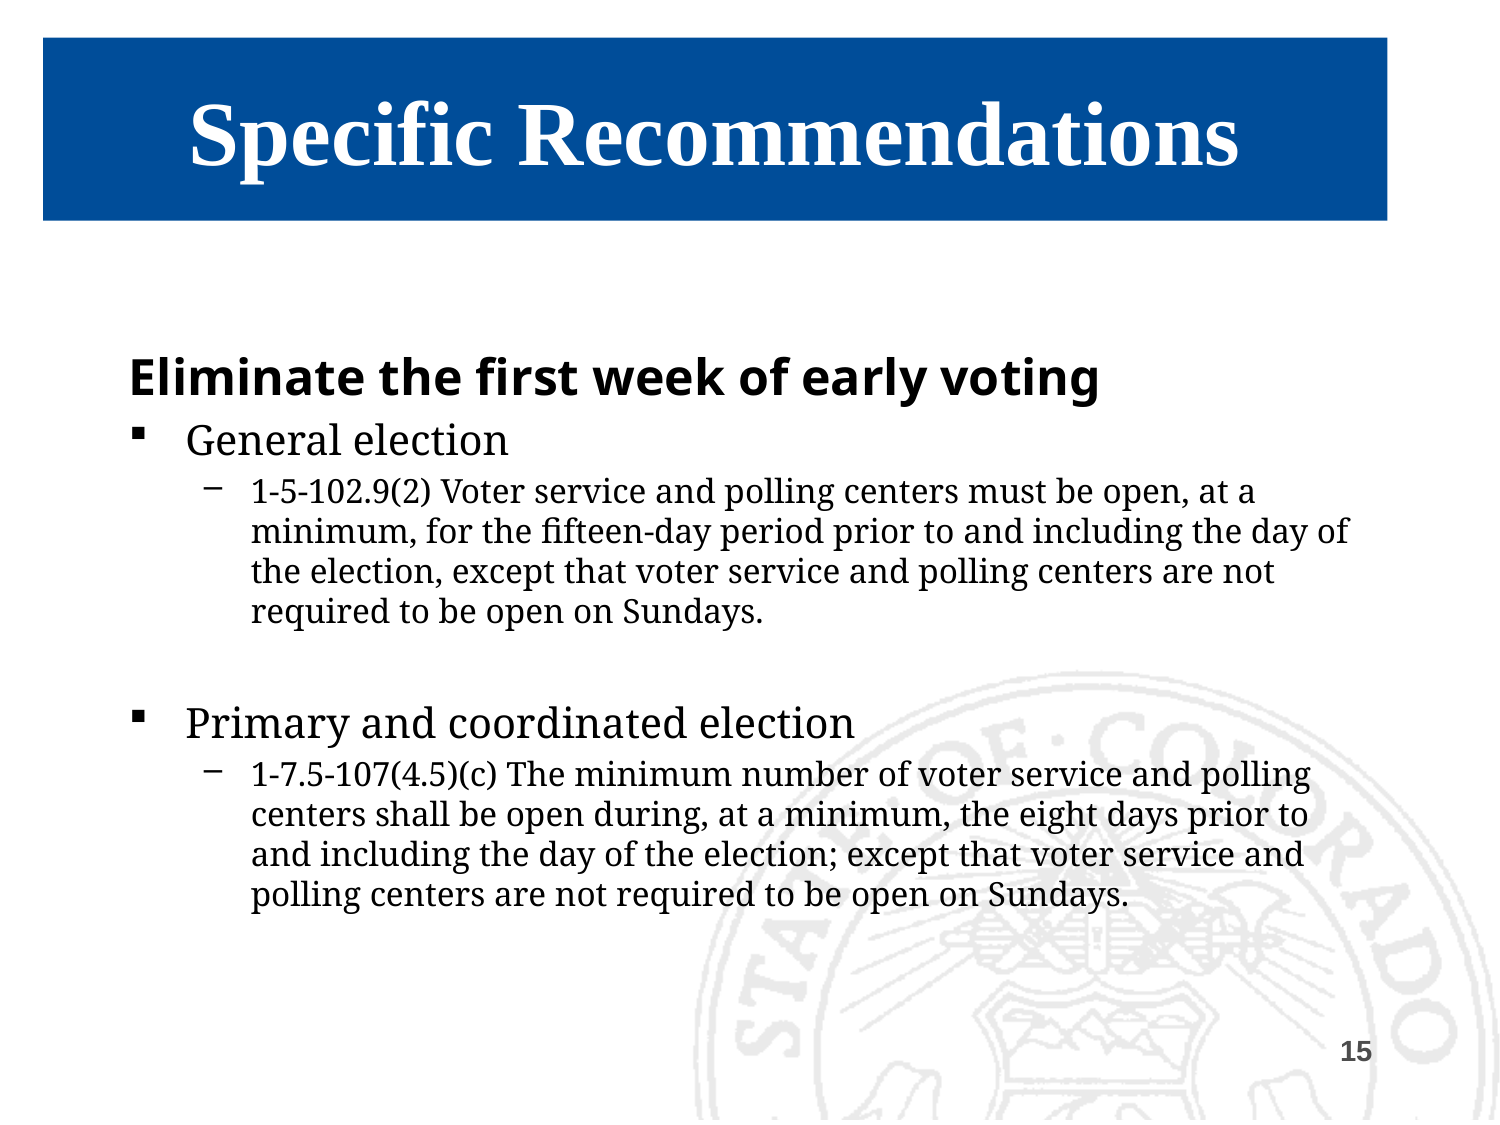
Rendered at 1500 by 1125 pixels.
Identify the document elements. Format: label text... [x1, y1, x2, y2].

title Specific Recommendations [43, 37, 1388, 221]
slide_number 15 [1074, 1025, 1388, 1100]
list Eliminate the first week of early voting General election 1-5-102.9(2) Voter service and polling centers must be open, at a minimum, for the fifteen-day period prior to and including the day of the election, except that voter service and polling centers are not required to be open on Sundays. Primary and coordinated election 1-7.5-107(4.5)(c) The minimum number of voter service and polling centers shall be open during, at a minimum, the eight days prior to and including the day of the election; except that voter service and polling centers are not required to be open on Sundays. [114, 337, 1389, 1017]
